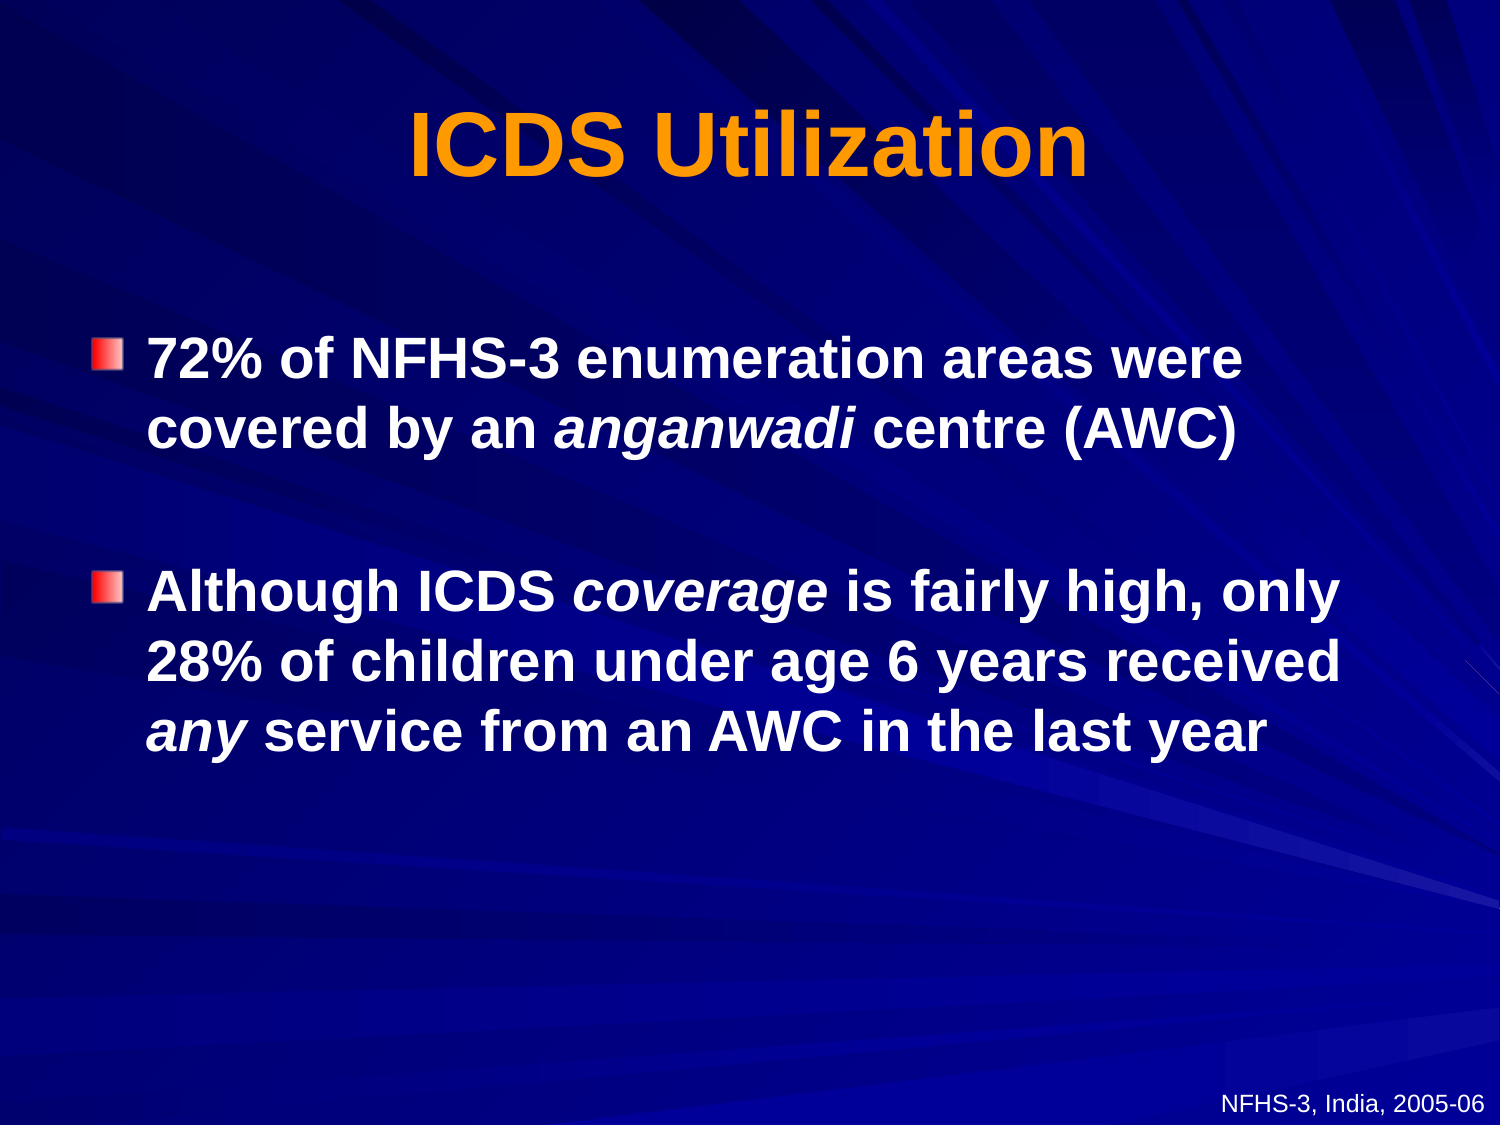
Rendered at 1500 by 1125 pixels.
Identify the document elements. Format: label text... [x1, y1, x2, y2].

list 72% of NFHS-3 enumeration areas were covered by an anganwadi centre (AWC) Although ICDS coverage is fairly high, only 28% of children under age 6 years received any service from an AWC in the last year [74, 312, 1426, 963]
title ICDS Utilization [74, 45, 1426, 234]
picture [90, 569, 127, 607]
picture [90, 336, 127, 374]
